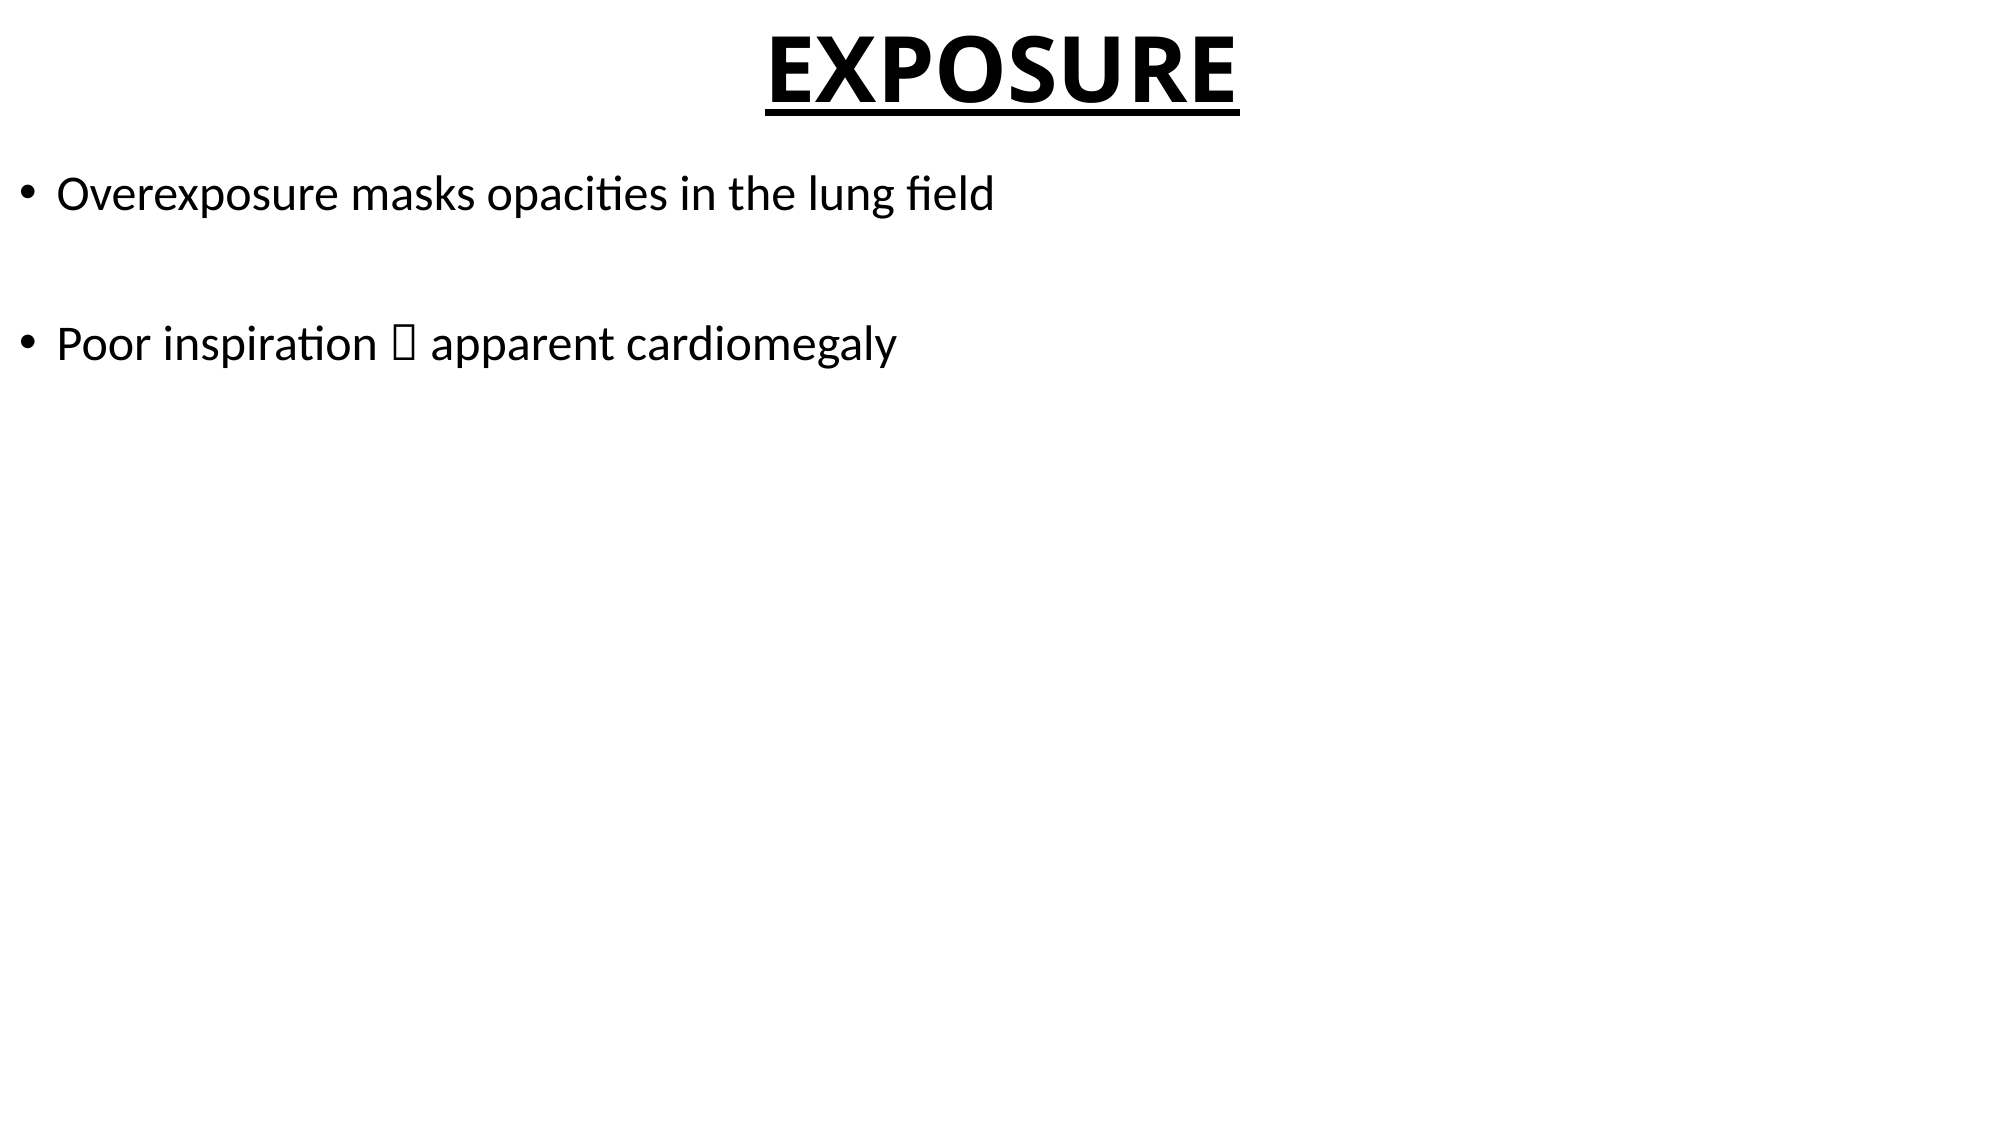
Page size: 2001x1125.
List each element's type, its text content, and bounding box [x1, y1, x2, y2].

list Overexposure masks opacities in the lung field Poor inspiration  apparent cardiomegaly [4, 159, 2000, 1125]
title EXPOSURE [4, 0, 2000, 146]
